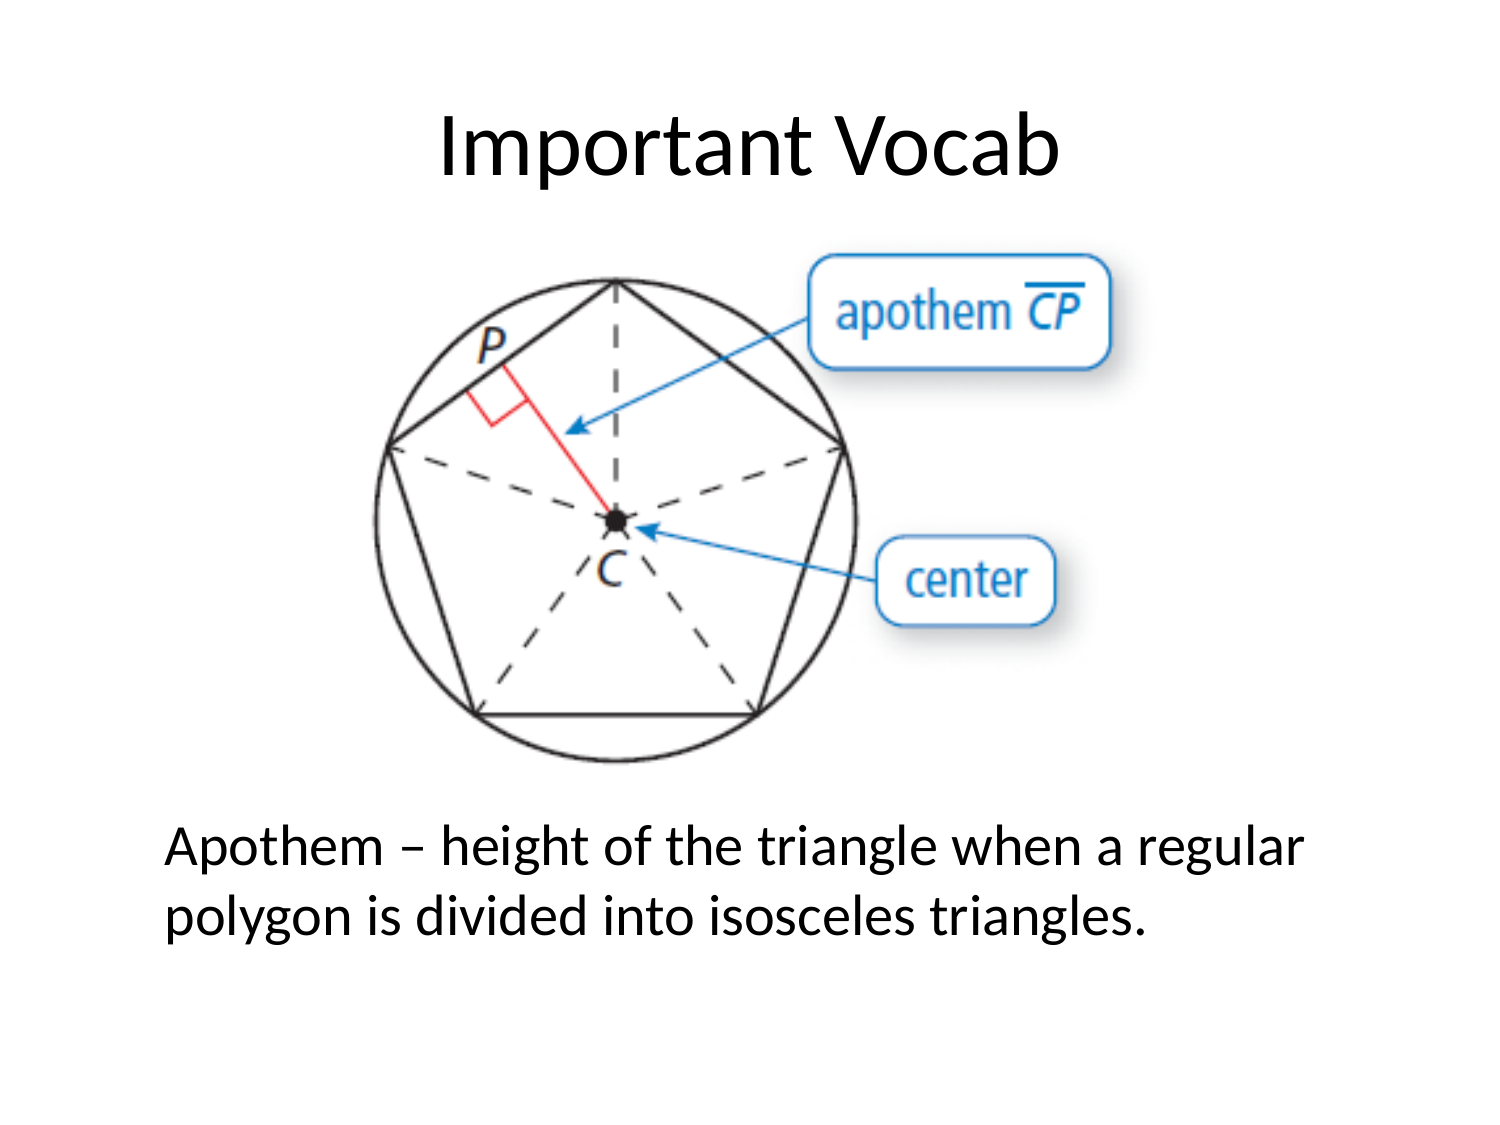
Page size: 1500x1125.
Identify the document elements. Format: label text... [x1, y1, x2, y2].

picture [324, 199, 1176, 935]
title Important Vocab [75, 45, 1425, 233]
text_box Apothem – height of the triangle when a regular polygon is divided into isosceles triangles. [150, 799, 1388, 955]
